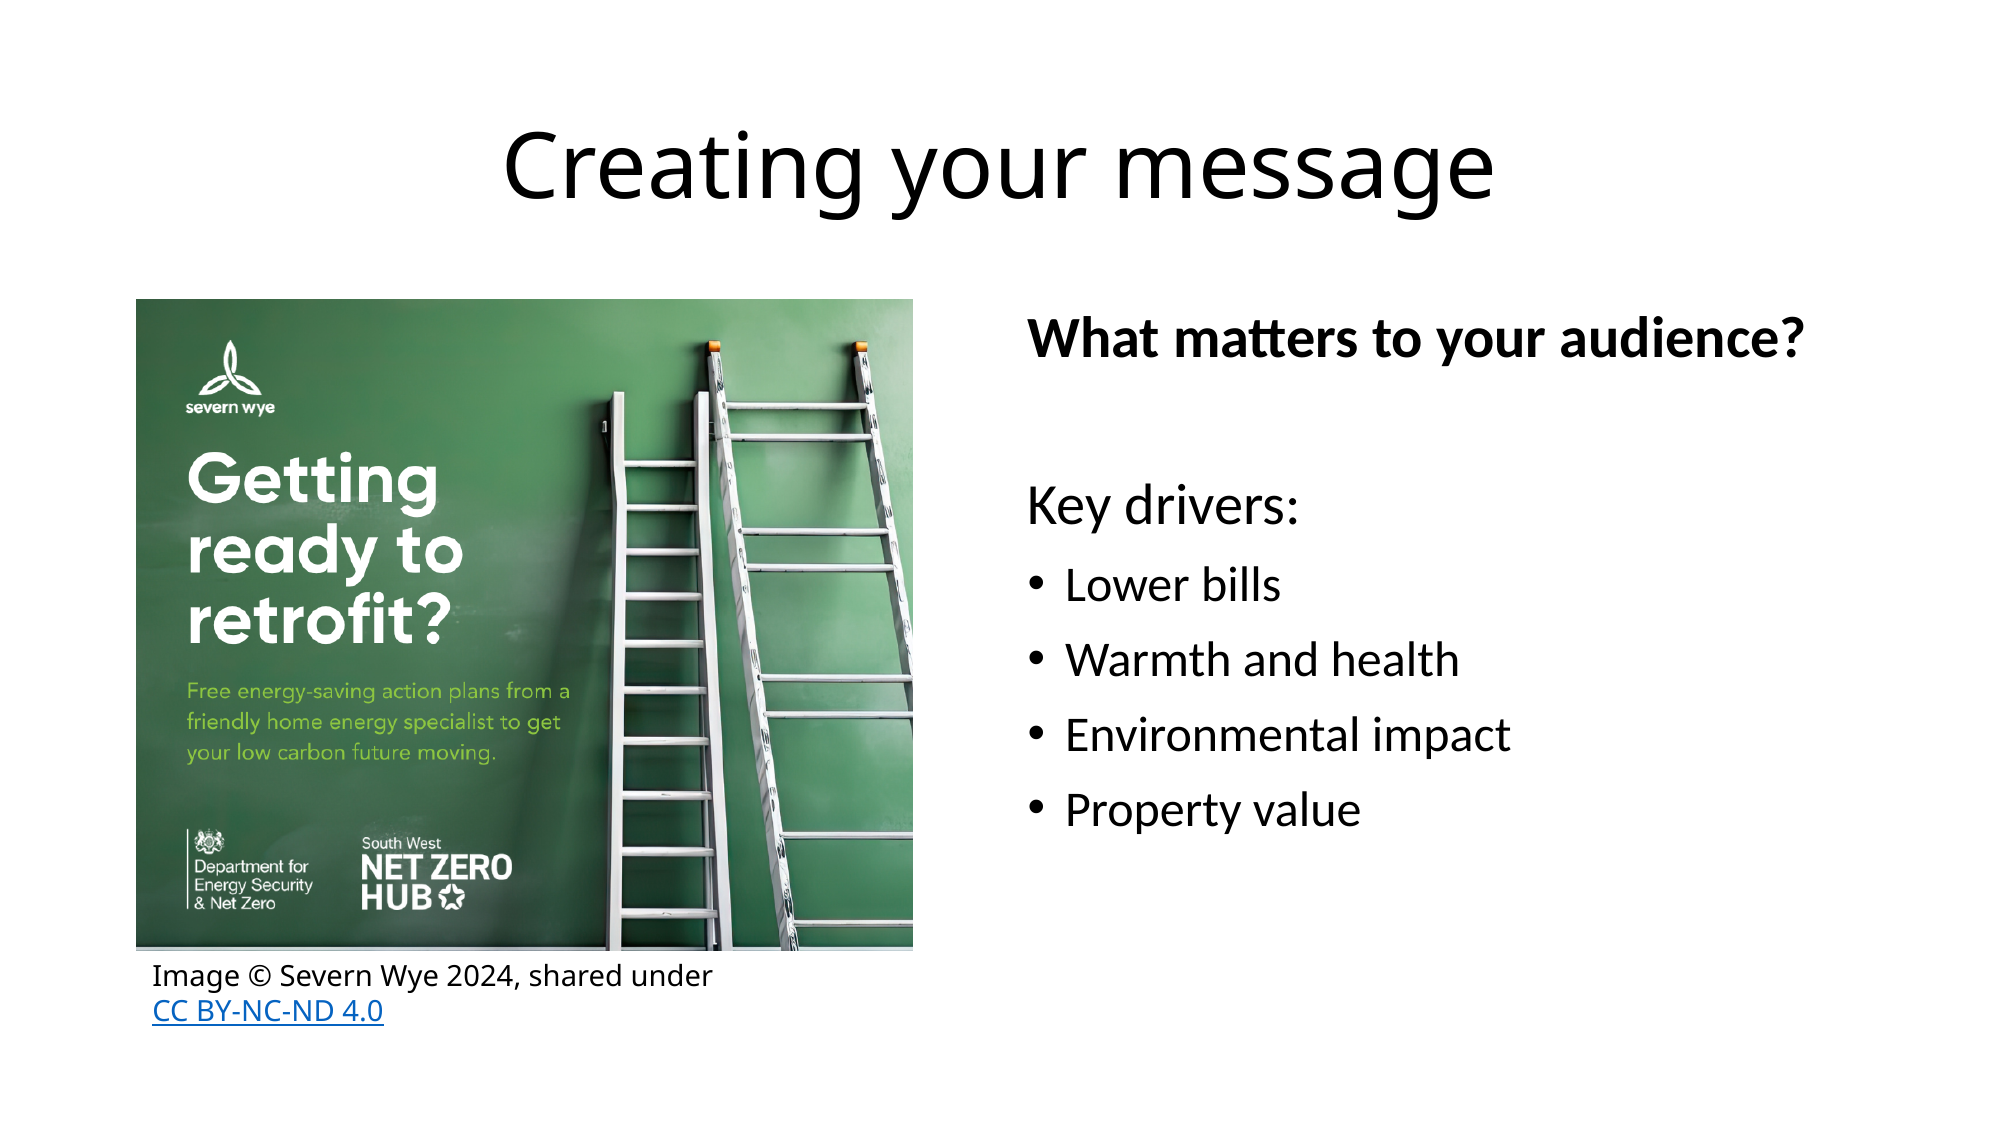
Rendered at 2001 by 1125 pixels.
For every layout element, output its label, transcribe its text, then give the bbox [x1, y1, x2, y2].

title Creating your message [137, 59, 1863, 278]
text_box Image © Severn Wye 2024, shared under CC BY-NC-ND 4.0 [137, 951, 913, 1040]
picture [135, 299, 913, 951]
list What matters to your audience? Key drivers: Lower bills Warmth and health Environmental impact Property value [1012, 299, 1863, 1014]
